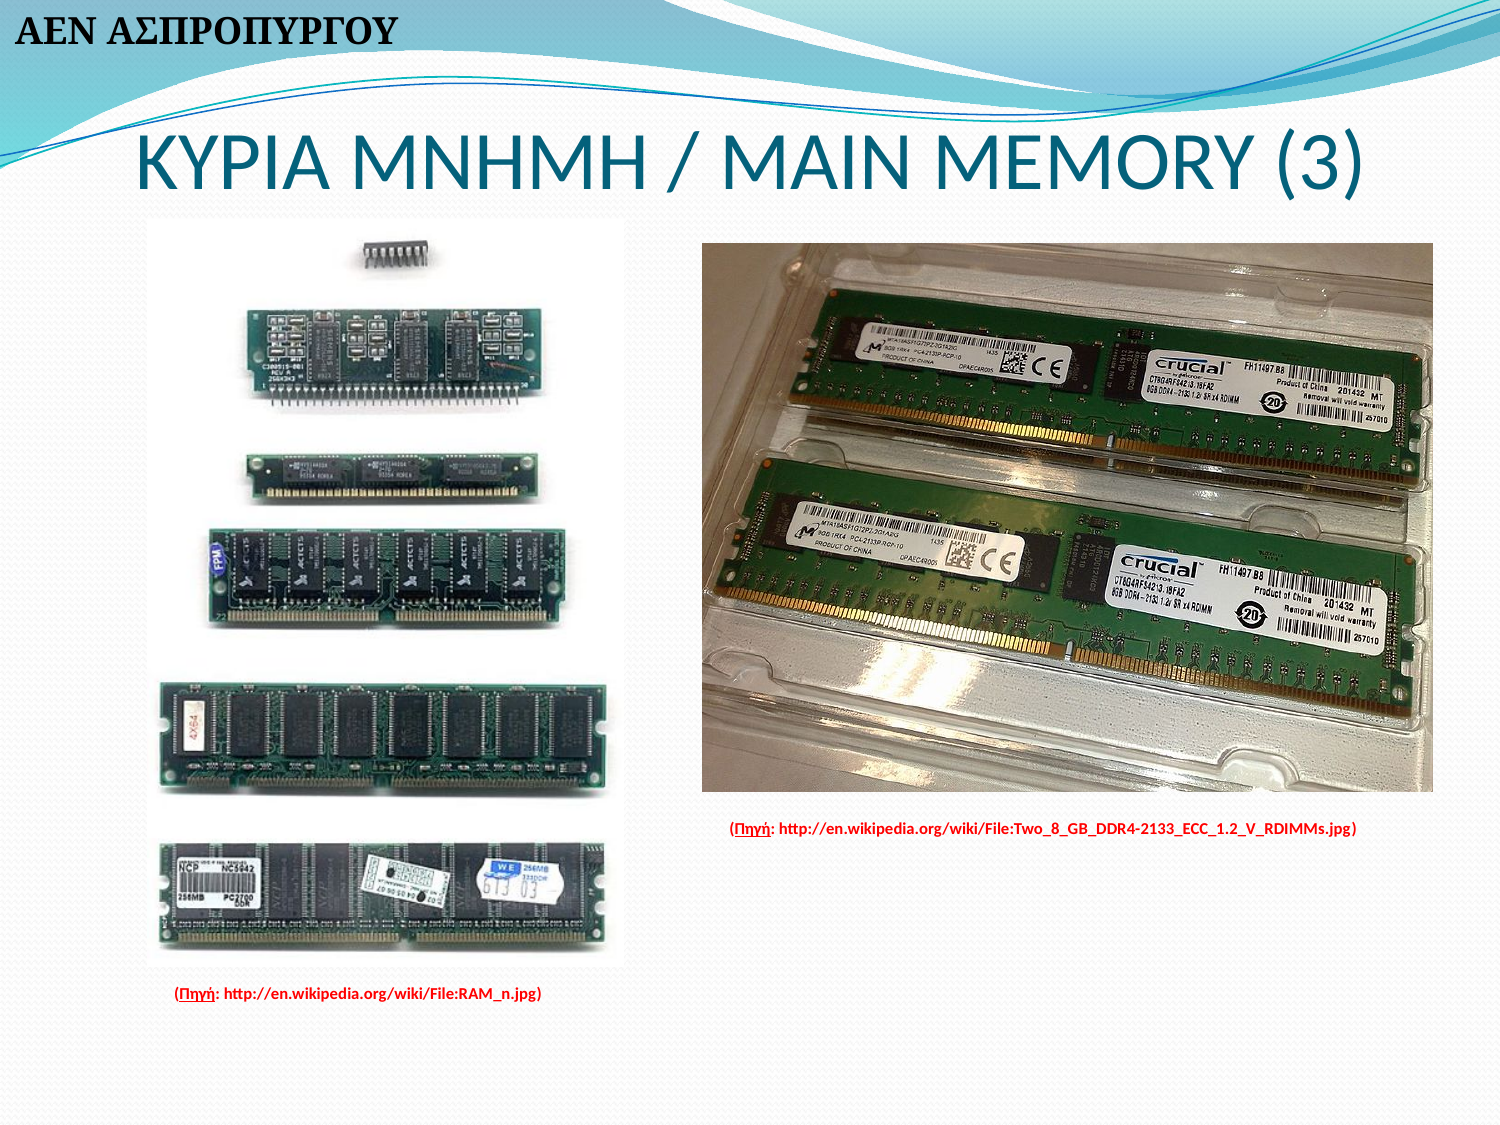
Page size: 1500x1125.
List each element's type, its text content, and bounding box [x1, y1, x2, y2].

picture [702, 243, 1434, 792]
title ΚΥΡΙΑ ΜΝΗΜΗ / MAIN MEMORY (3) [53, 90, 1449, 207]
text_box ΑΕΝ ΑΣΠΡΟΠΥΡΓΟΥ [0, 0, 426, 60]
text_box (Πηγή: http://en.wikipedia.org/wiki/File:RAM_n.jpg) [159, 980, 573, 1011]
text_box (Πηγή: http://en.wikipedia.org/wiki/File:Two_8_GB_DDR4-2133_ECC_1.2_V_RDIMMs.jpg) [714, 810, 1412, 846]
picture [147, 219, 625, 967]
